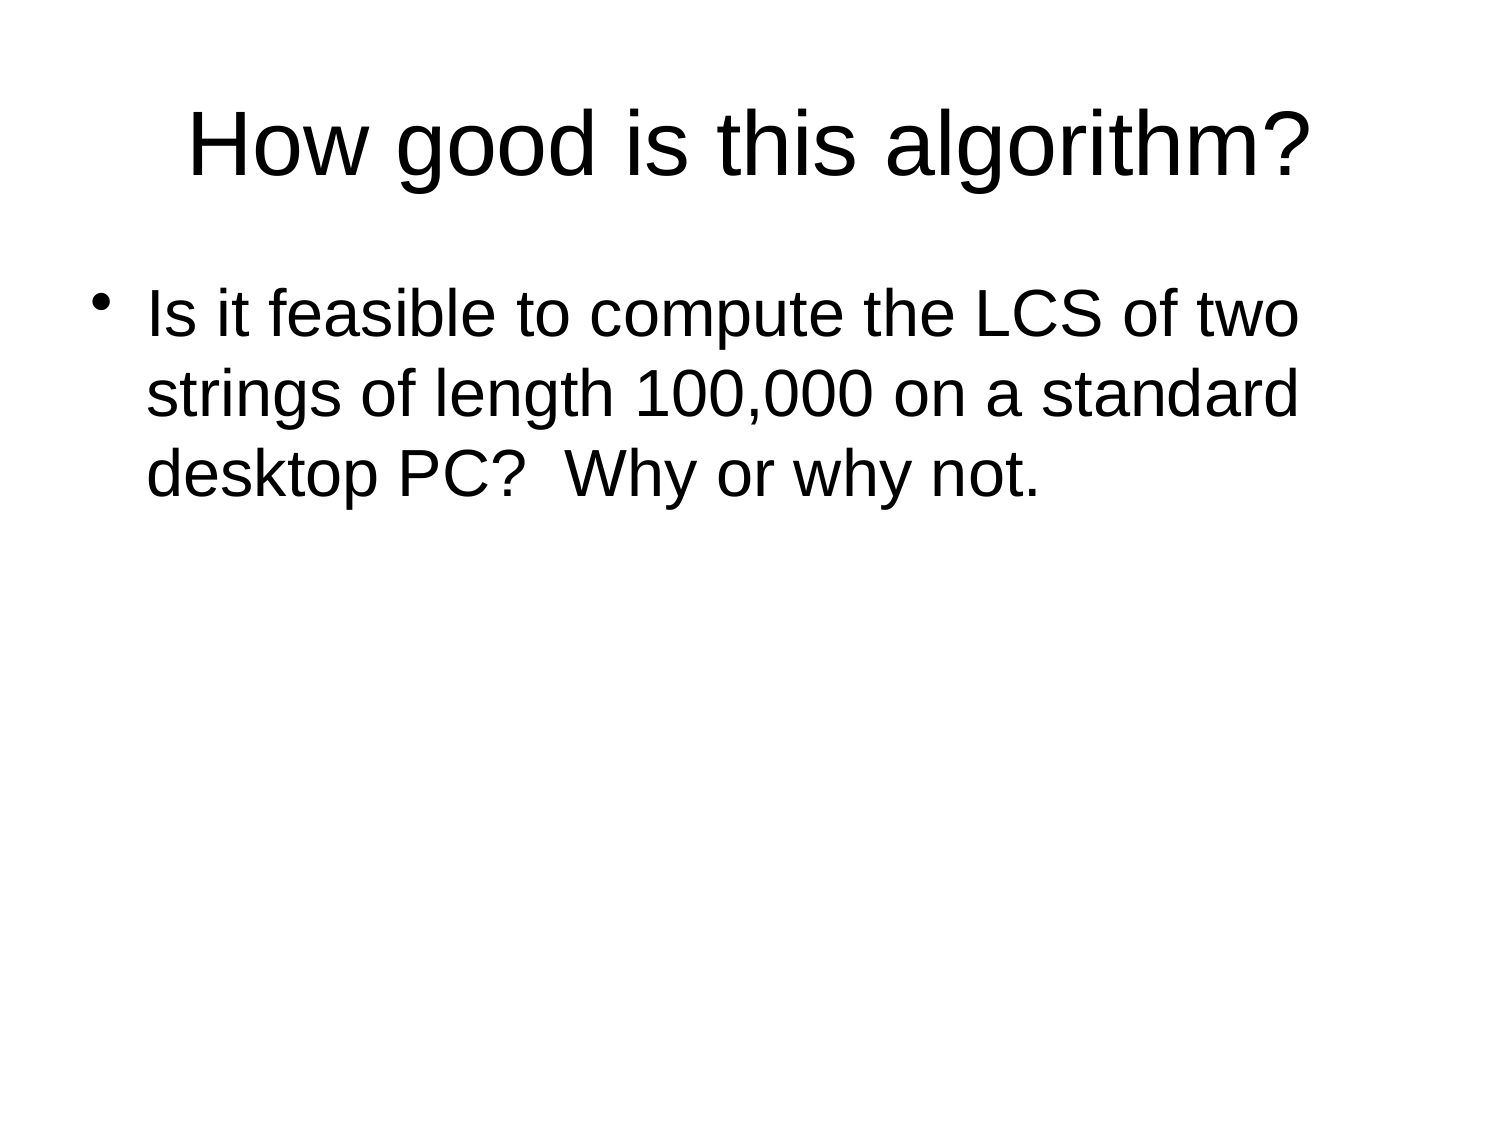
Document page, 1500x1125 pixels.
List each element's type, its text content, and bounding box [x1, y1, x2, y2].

list Is it feasible to compute the LCS of two strings of length 100,000 on a standard desktop PC? Why or why not. [75, 262, 1425, 1005]
title How good is this algorithm? [75, 45, 1425, 233]
